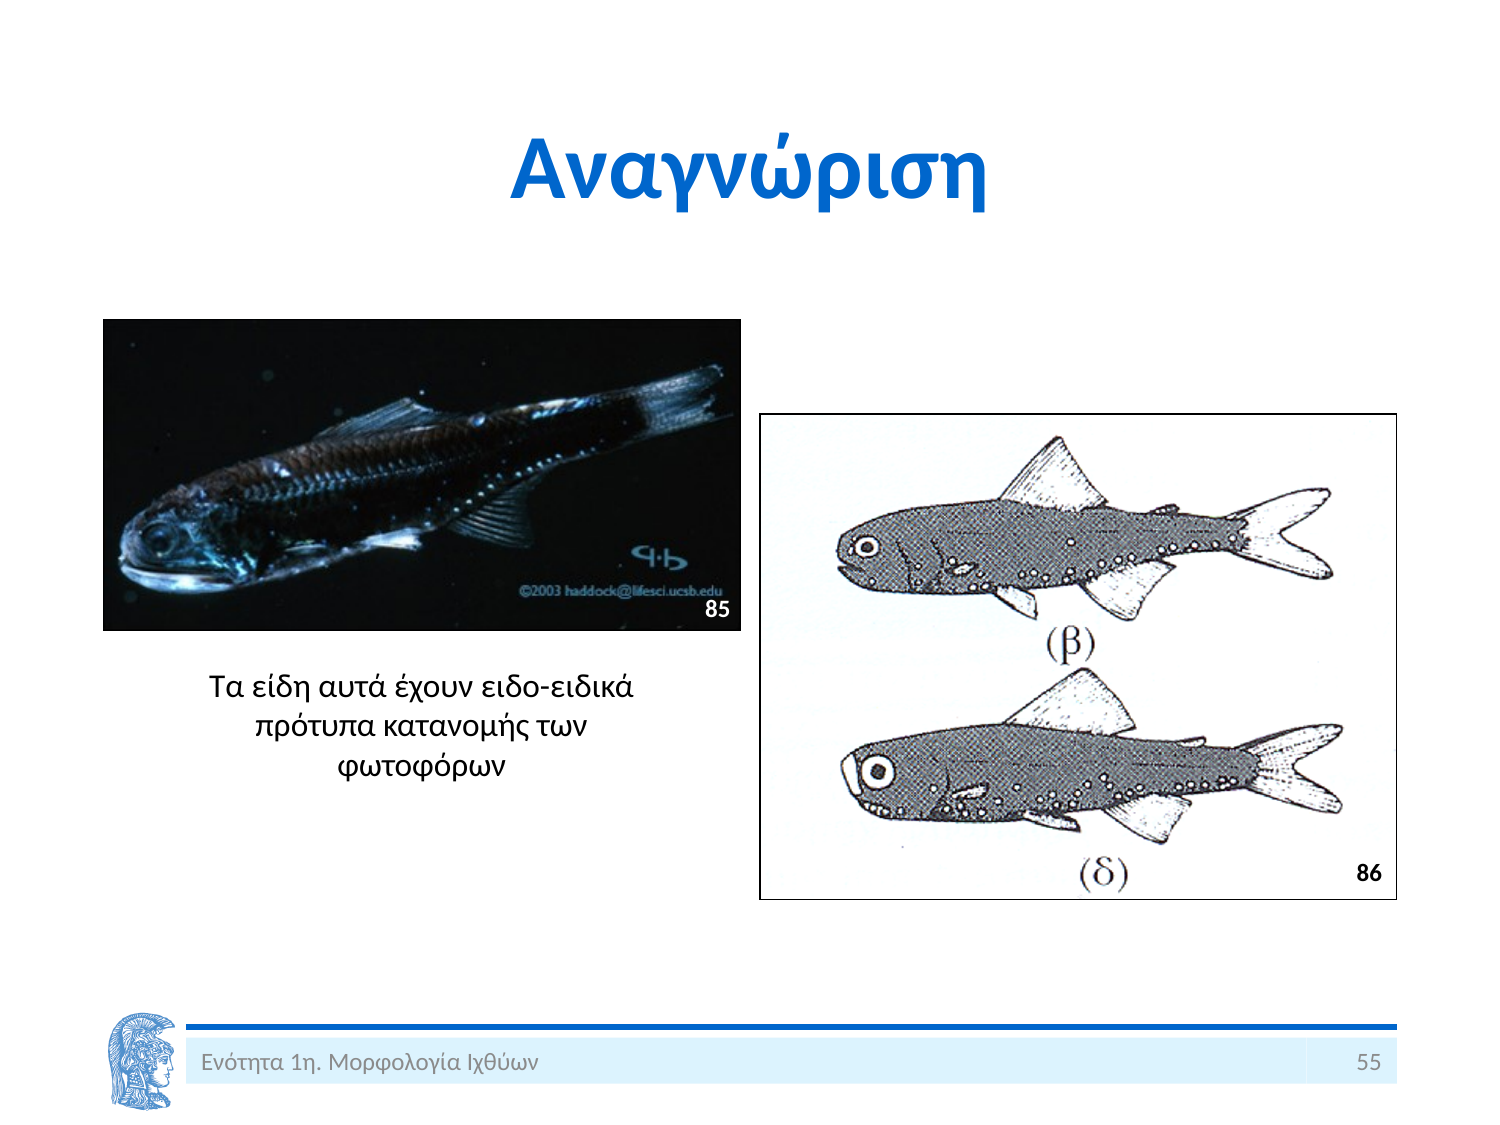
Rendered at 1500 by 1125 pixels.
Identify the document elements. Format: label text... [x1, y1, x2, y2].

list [759, 413, 1397, 900]
picture [103, 1011, 186, 1114]
title Αναγνώριση [103, 59, 1397, 278]
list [103, 319, 741, 631]
text_box Τα είδη αυτά έχουν ειδο-ειδικά πρότυπα κατανομής των φωτοφόρων [155, 656, 689, 791]
slide_number 55 [1306, 1037, 1397, 1084]
footer Ενότητα 1η. Μορφολογία Ιχθύων [186, 1037, 1306, 1084]
text_box 85 [741, 585, 746, 631]
